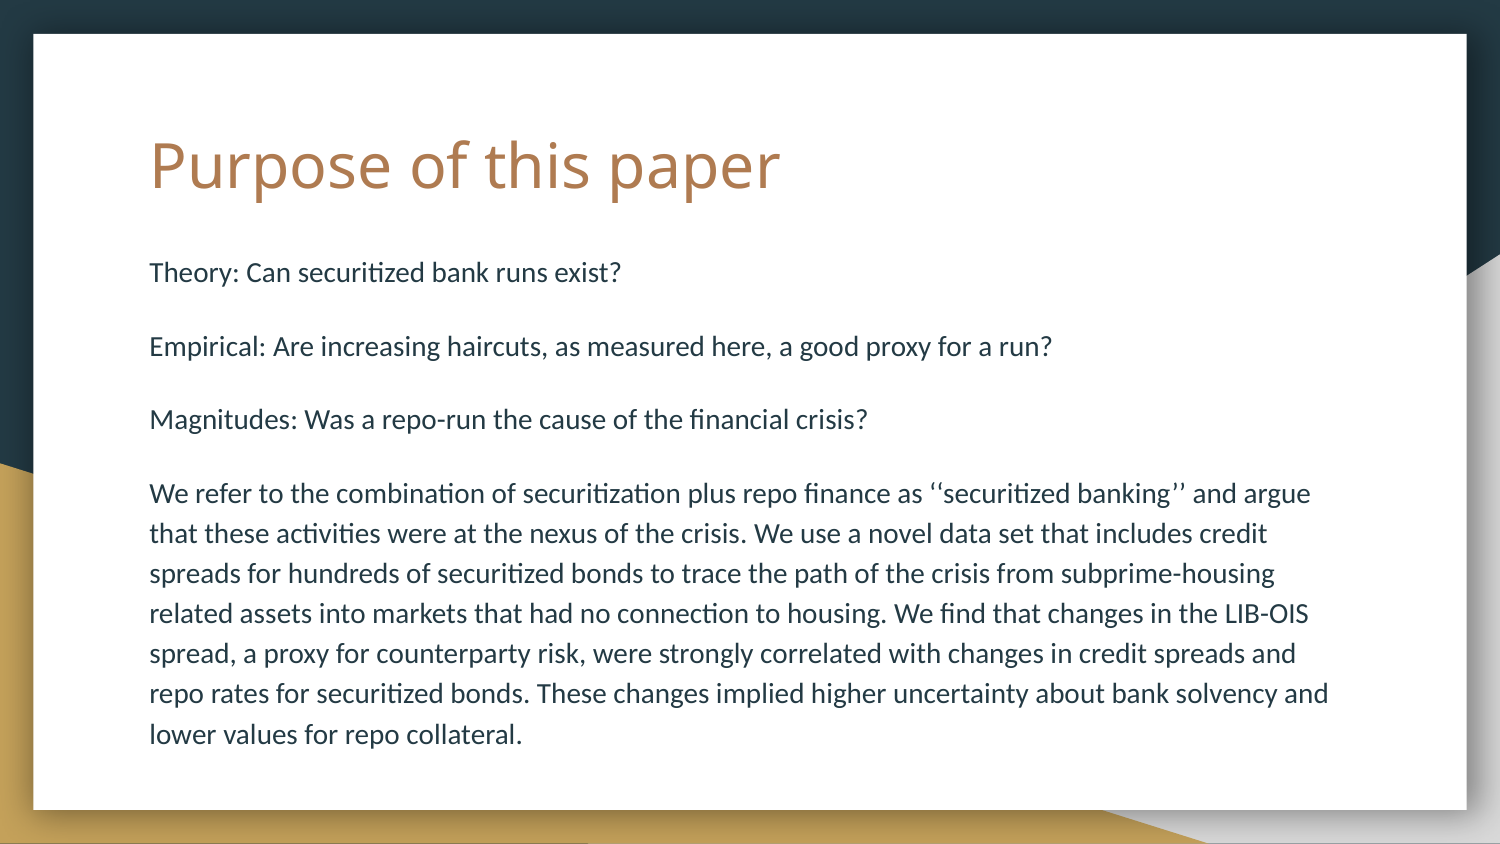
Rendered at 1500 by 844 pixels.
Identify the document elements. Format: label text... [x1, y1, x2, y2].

list Theory: Can securitized bank runs exist? Empirical: Are increasing haircuts, as measured here, a good proxy for a run? Magnitudes: Was a repo-run the cause of the financial crisis? We refer to the combination of securitization plus repo finance as ‘‘securitized banking’’ and argue that these activities were at the nexus of the crisis. We use a novel data set that includes credit spreads for hundreds of securitized bonds to trace the path of the crisis from subprime-housing related assets into markets that had no connection to housing. We find that changes in the LIB-OIS spread, a proxy for counterparty risk, were strongly correlated with changes in credit spreads and repo rates for securitized bonds. These changes implied higher uncertainty about bank solvency and lower values for repo collateral. [134, 233, 1366, 635]
title Purpose of this paper [134, 110, 1366, 233]
